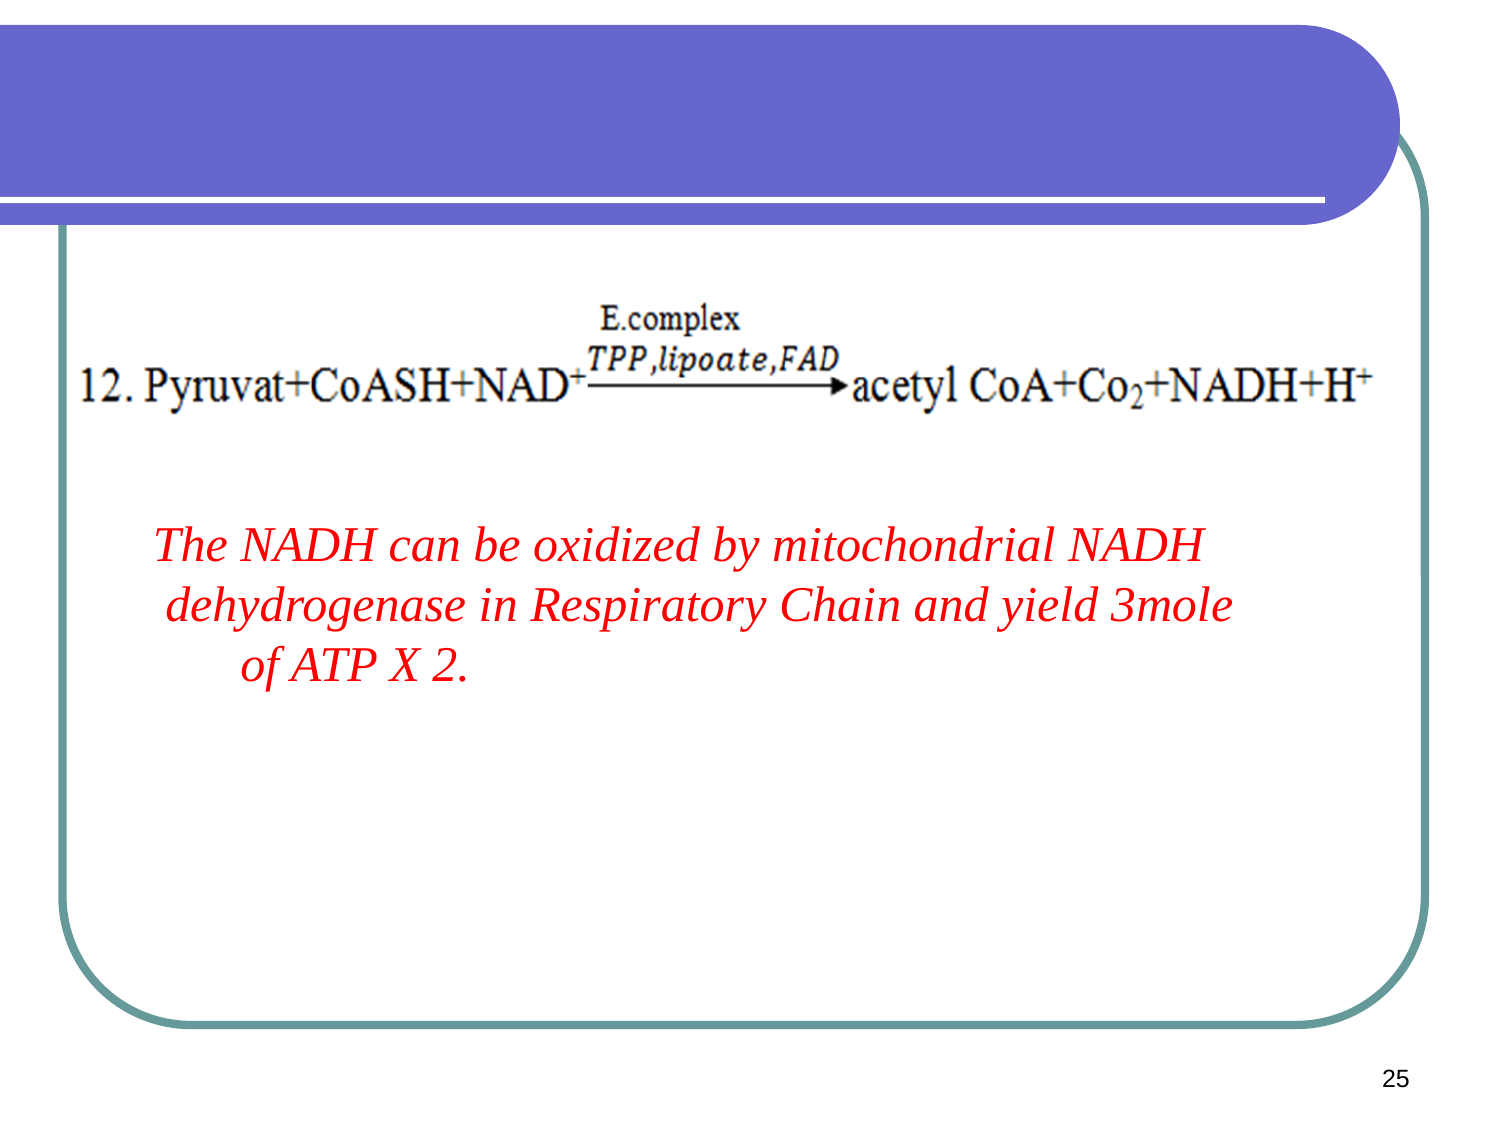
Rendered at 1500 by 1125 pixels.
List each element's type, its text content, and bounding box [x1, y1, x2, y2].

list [75, 292, 1376, 421]
slide_number 25 [1074, 1024, 1426, 1101]
text_box The NADH can be oxidized by mitochondrial NADH dehydrogenase in Respiratory Chain and yield 3mole of ATP X 2. [88, 444, 1410, 700]
